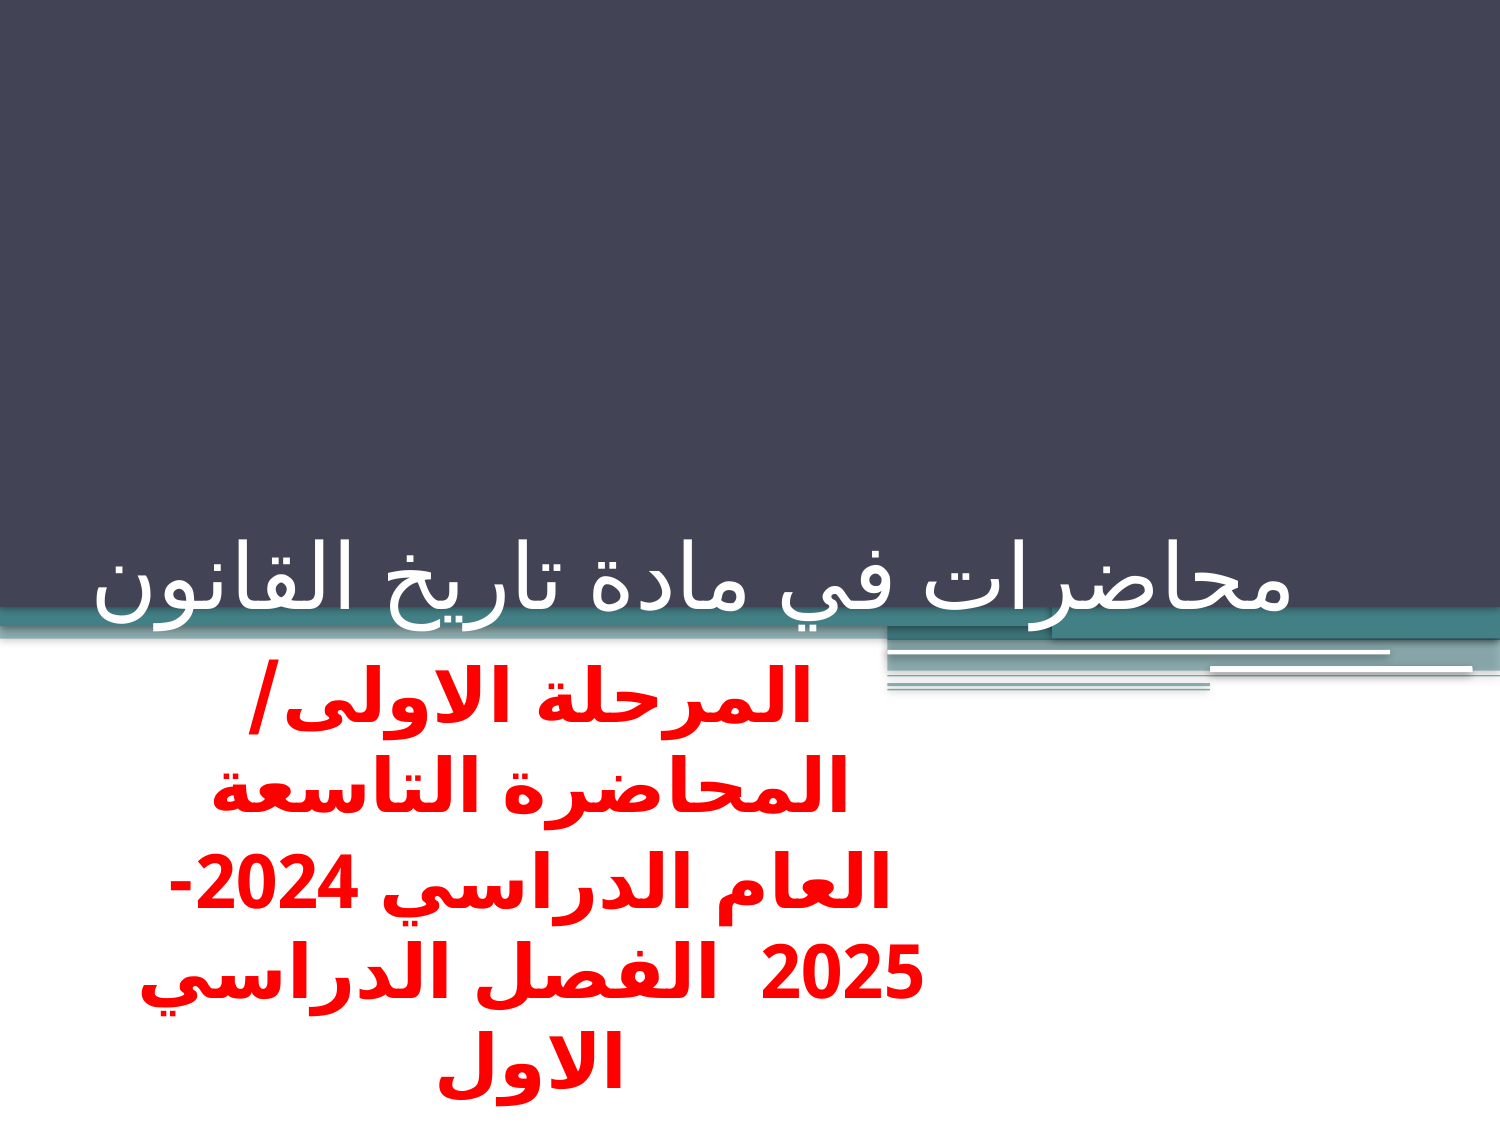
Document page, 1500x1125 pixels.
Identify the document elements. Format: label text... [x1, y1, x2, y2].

subtitle المرحلة الاولى/ المحاضرة التاسعة العام الدراسي 2024-2025 الفصل الدراسي الاول م. زهراء مبروك عبد الله الربيعي [75, 639, 998, 1024]
title محاضرات في مادة تاريخ القانون [75, 394, 1463, 636]
